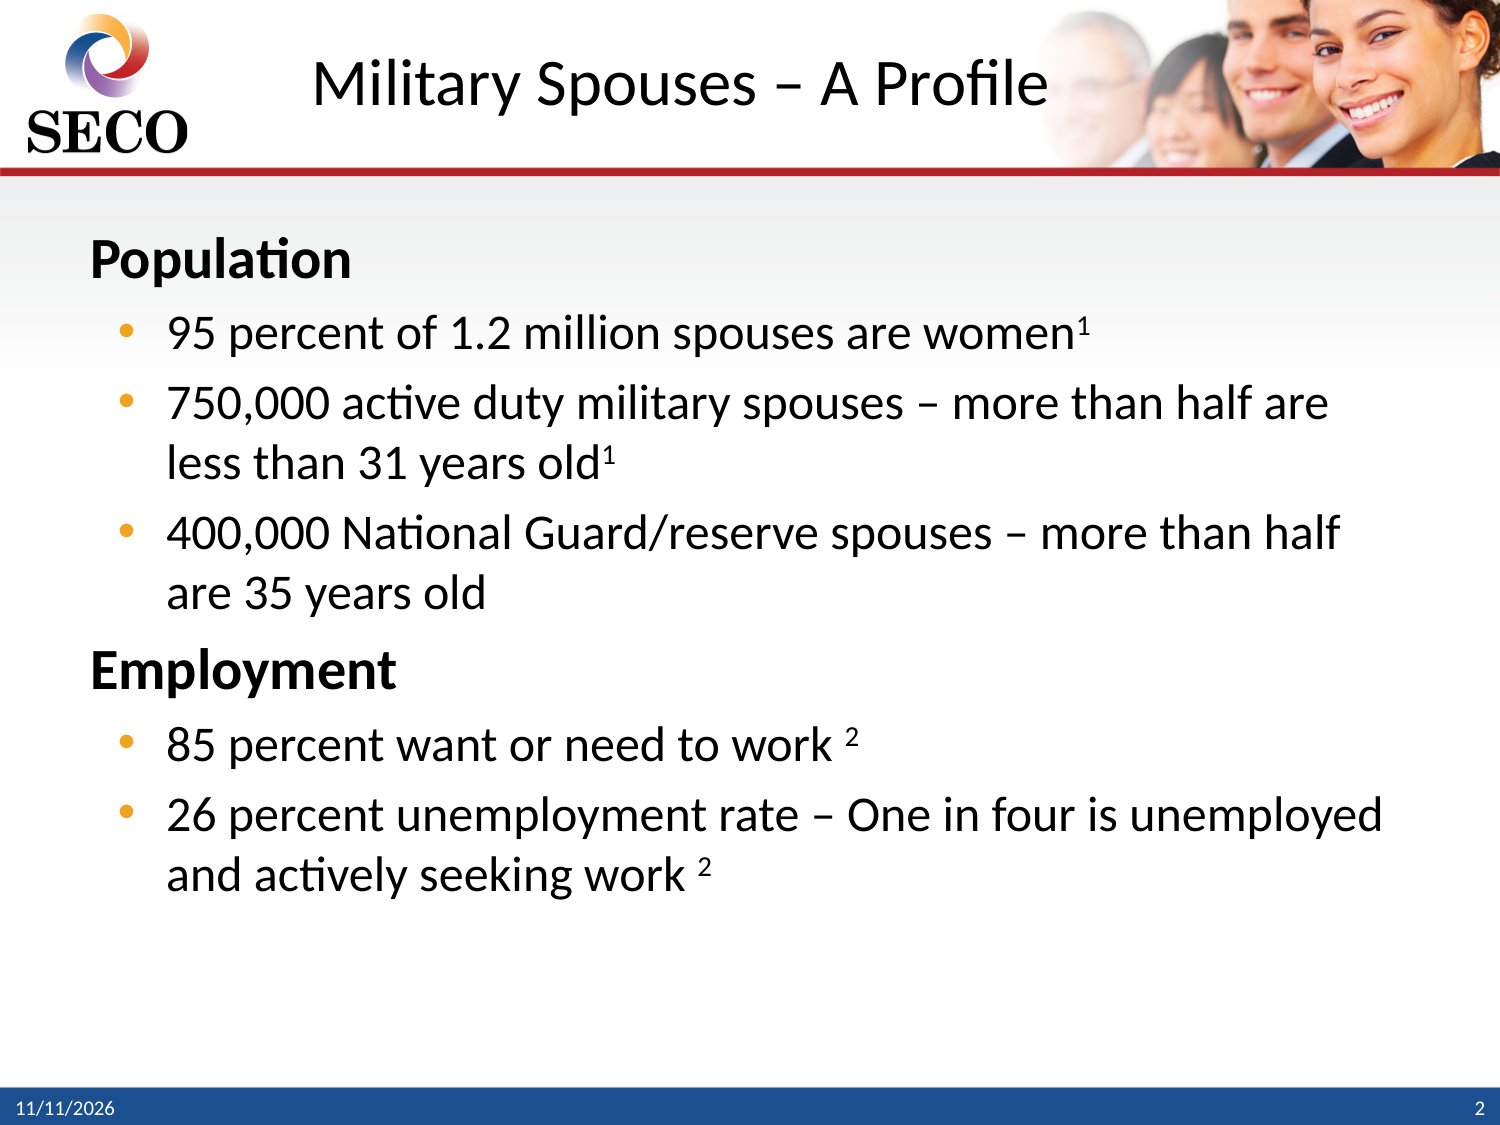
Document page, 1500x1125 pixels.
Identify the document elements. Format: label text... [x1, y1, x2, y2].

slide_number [0, 1090, 350, 1123]
list Population 95 percent of 1.2 million spouses are women1 750,000 active duty military spouses – more than half are less than 31 years old1 400,000 National Guard/reserve spouses – more than half are 35 years old Employment 85 percent want or need to work 2 26 percent unemployment rate – One in four is unemployed and actively seeking work 2 [75, 212, 1425, 1075]
slide_number 2 [1149, 1090, 1500, 1123]
picture [0, 0, 1500, 1125]
title Military Spouses – A Profile [212, 36, 1150, 137]
